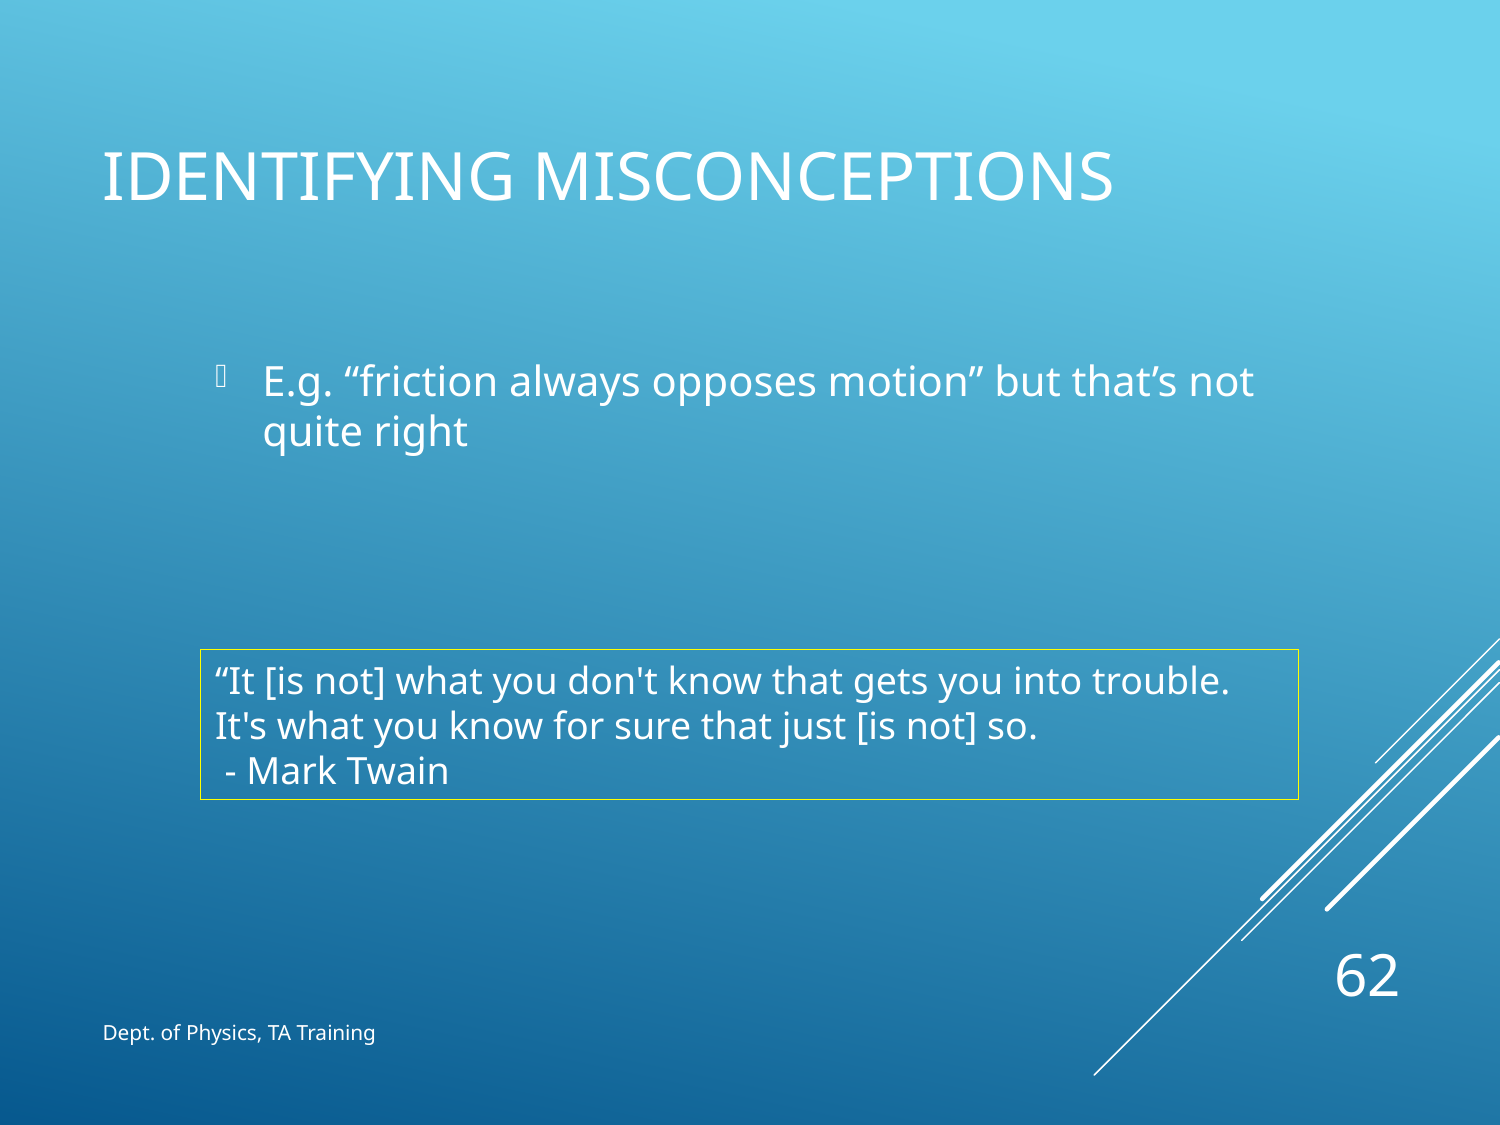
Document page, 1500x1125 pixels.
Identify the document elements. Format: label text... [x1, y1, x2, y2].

footer Dept. of Physics, TA Training [87, 1012, 1041, 1073]
title Identifying misconceptions [87, 49, 1163, 300]
text_box “It [is not] what you don't know that gets you into trouble. It's what you know for sure that just [is not] so. - Mark Twain [200, 649, 1299, 800]
list E.g. “friction always opposes motion” but that’s not quite right [200, 249, 1333, 560]
slide_number 62 [1275, 915, 1416, 1025]
